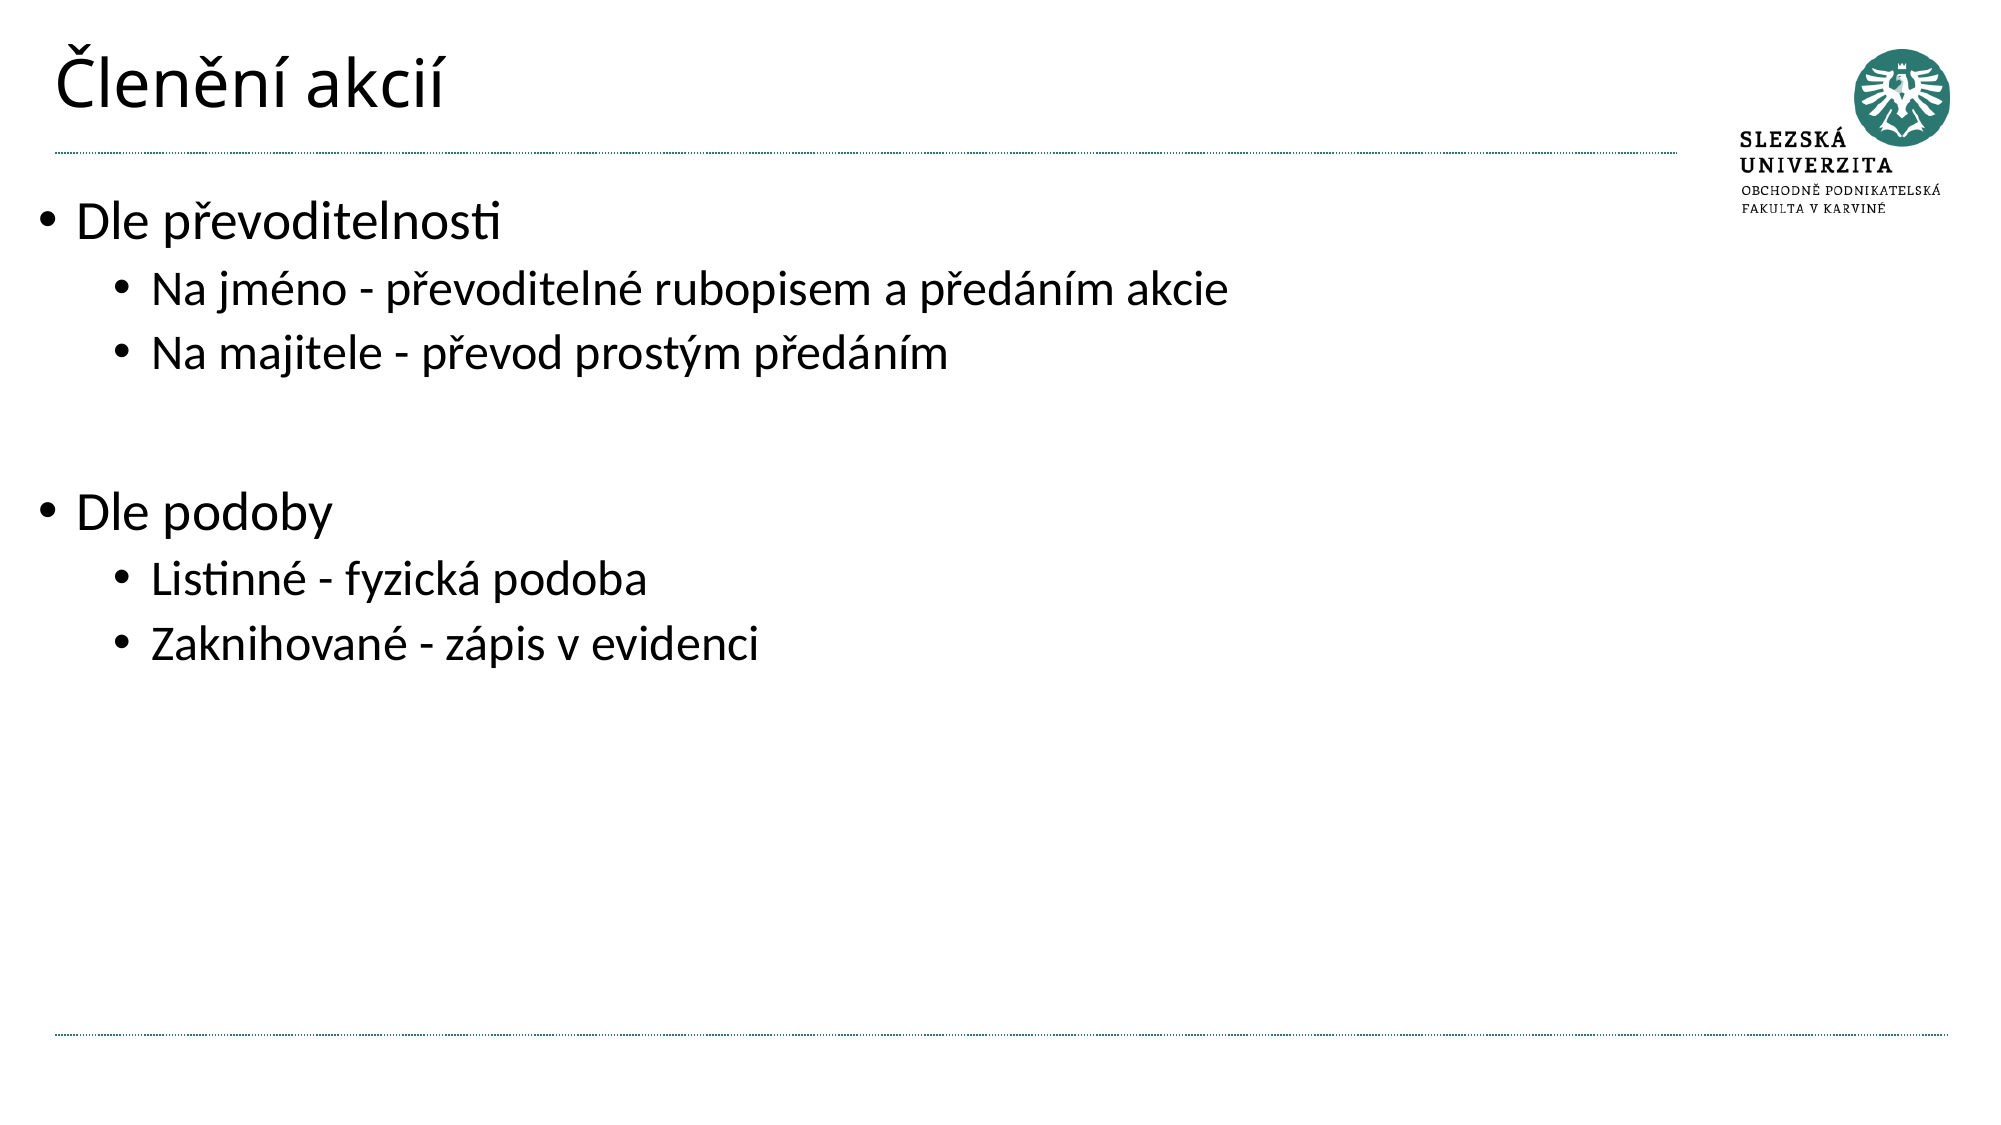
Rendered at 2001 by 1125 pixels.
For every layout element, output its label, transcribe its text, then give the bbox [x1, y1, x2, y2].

picture [1740, 49, 1950, 184]
list Dle převoditelnosti Na jméno - převoditelné rubopisem a předáním akcie Na majitele - převod prostým předáním Dle podoby Listinné - fyzická podoba Zaknihované - zápis v evidenci [23, 184, 1961, 988]
title Členění akcií [39, 42, 1331, 154]
